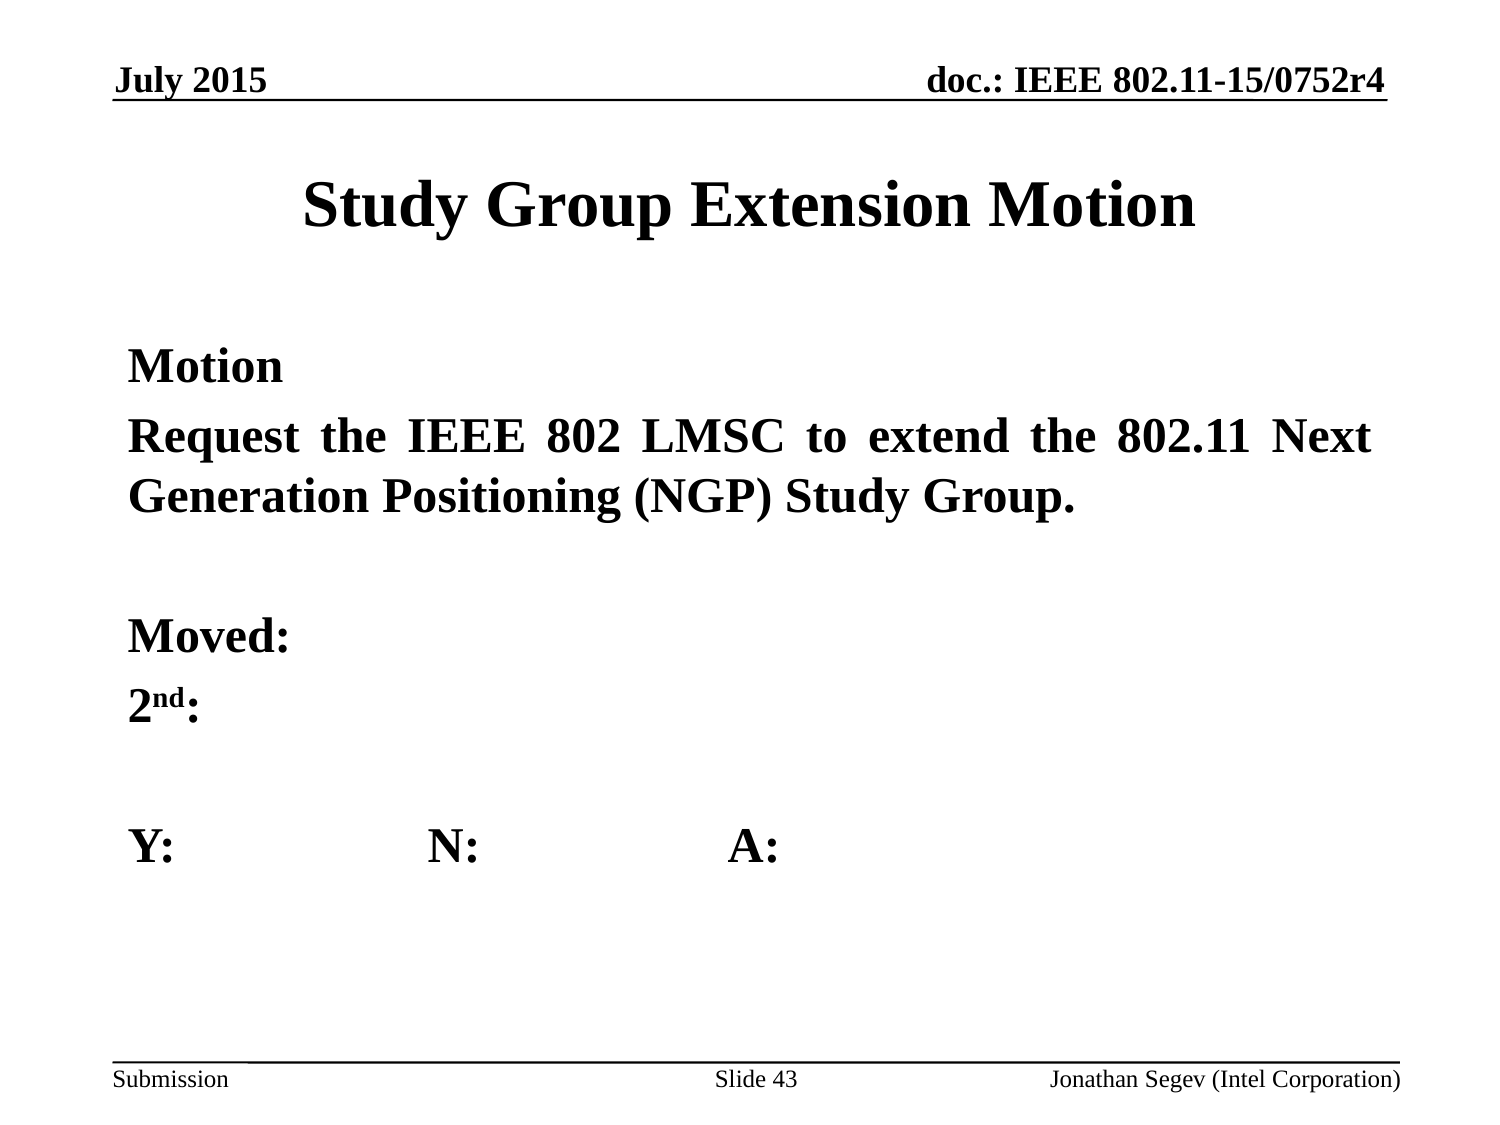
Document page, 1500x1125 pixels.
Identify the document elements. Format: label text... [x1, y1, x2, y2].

title Study Group Extension Motion [112, 112, 1388, 288]
footer Jonathan Segev (Intel Corporation) [949, 1061, 1402, 1093]
list Motion Request the IEEE 802 LMSC to extend the 802.11 Next Generation Positioning (NGP) Study Group. Moved: 2nd: Y: N: A: [112, 324, 1388, 1000]
slide_number Slide 43 [712, 1061, 800, 1093]
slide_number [114, 54, 270, 101]
